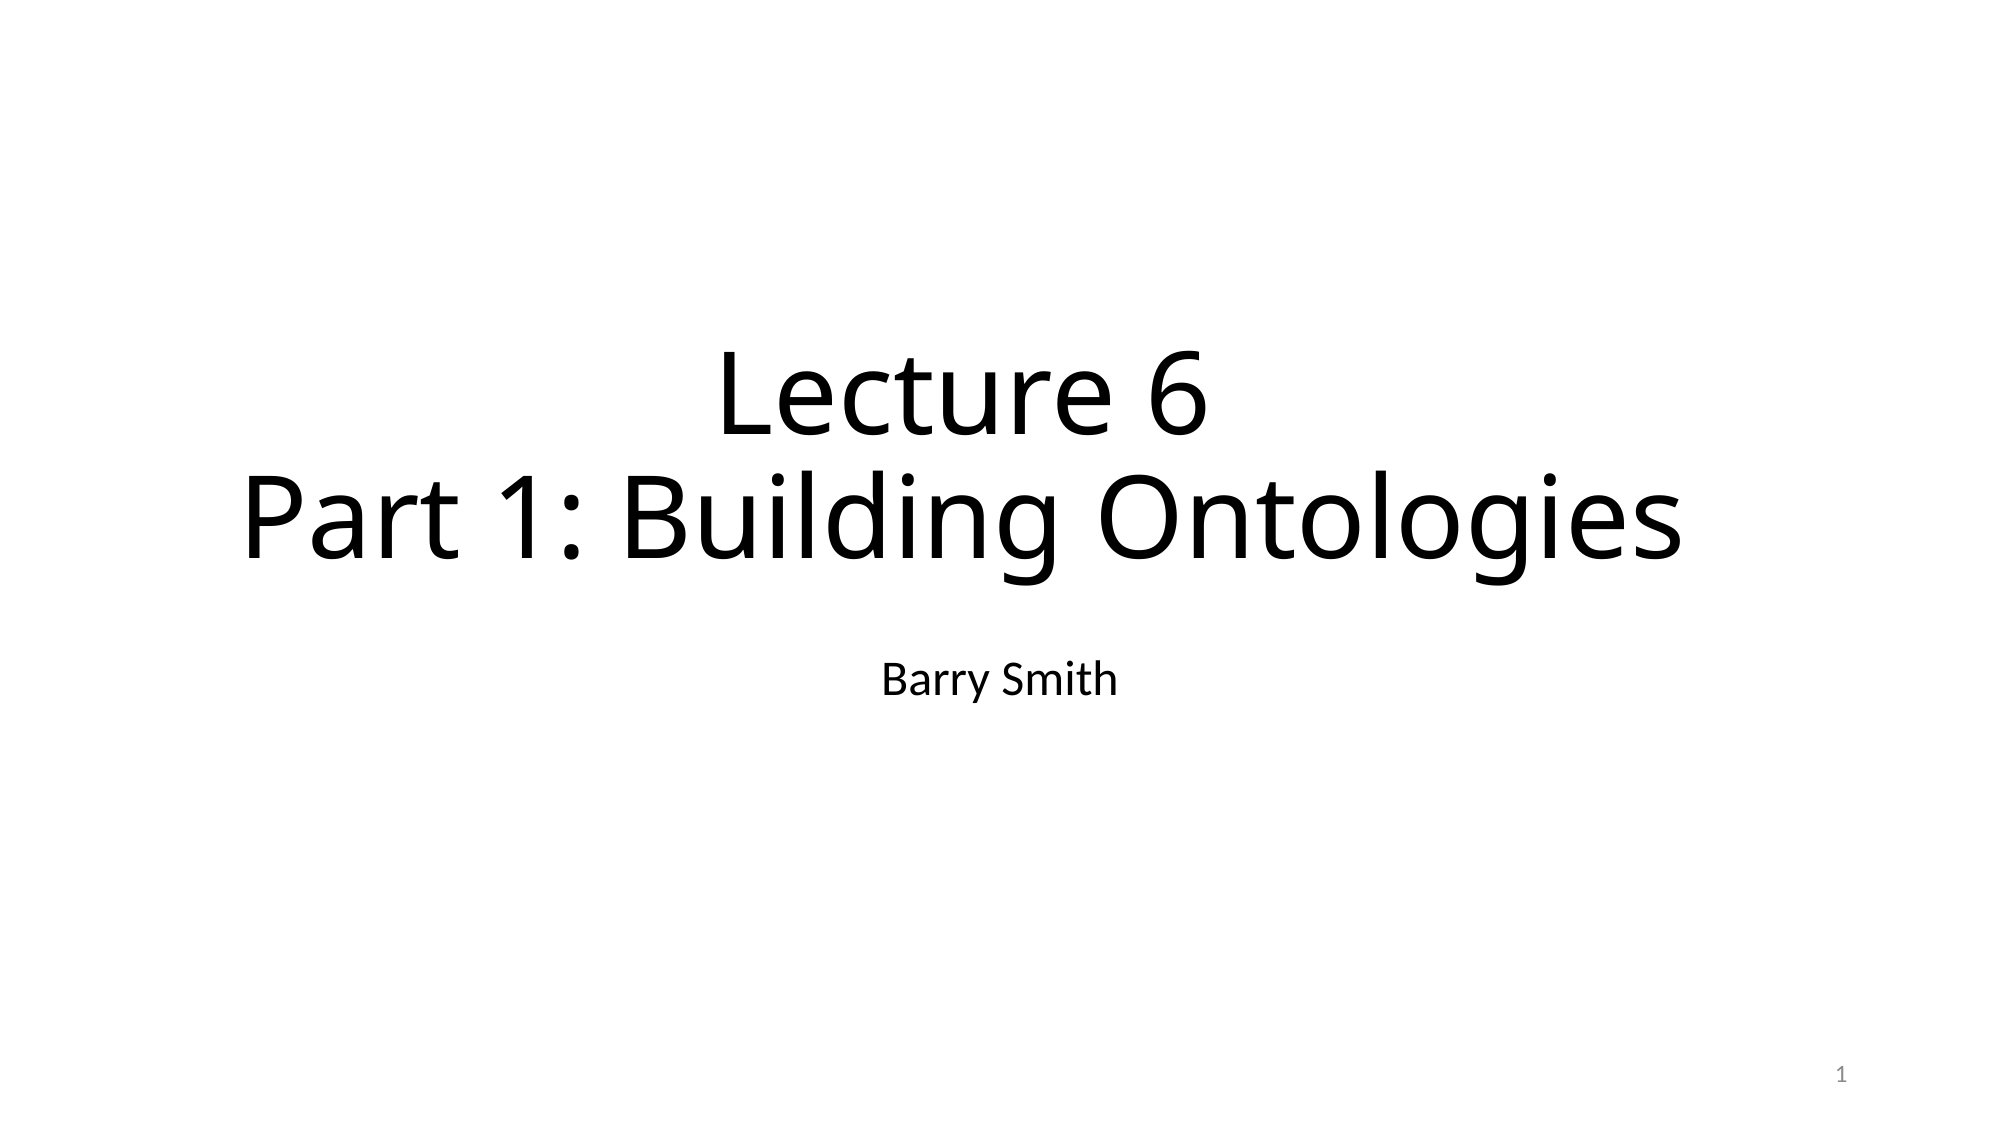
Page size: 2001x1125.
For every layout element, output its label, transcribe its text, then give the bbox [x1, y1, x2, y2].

subtitle Barry Smith [249, 590, 1750, 863]
title Lecture 6 Part 1: Building Ontologies [212, 199, 1713, 591]
slide_number 1 [1412, 1042, 1863, 1103]
